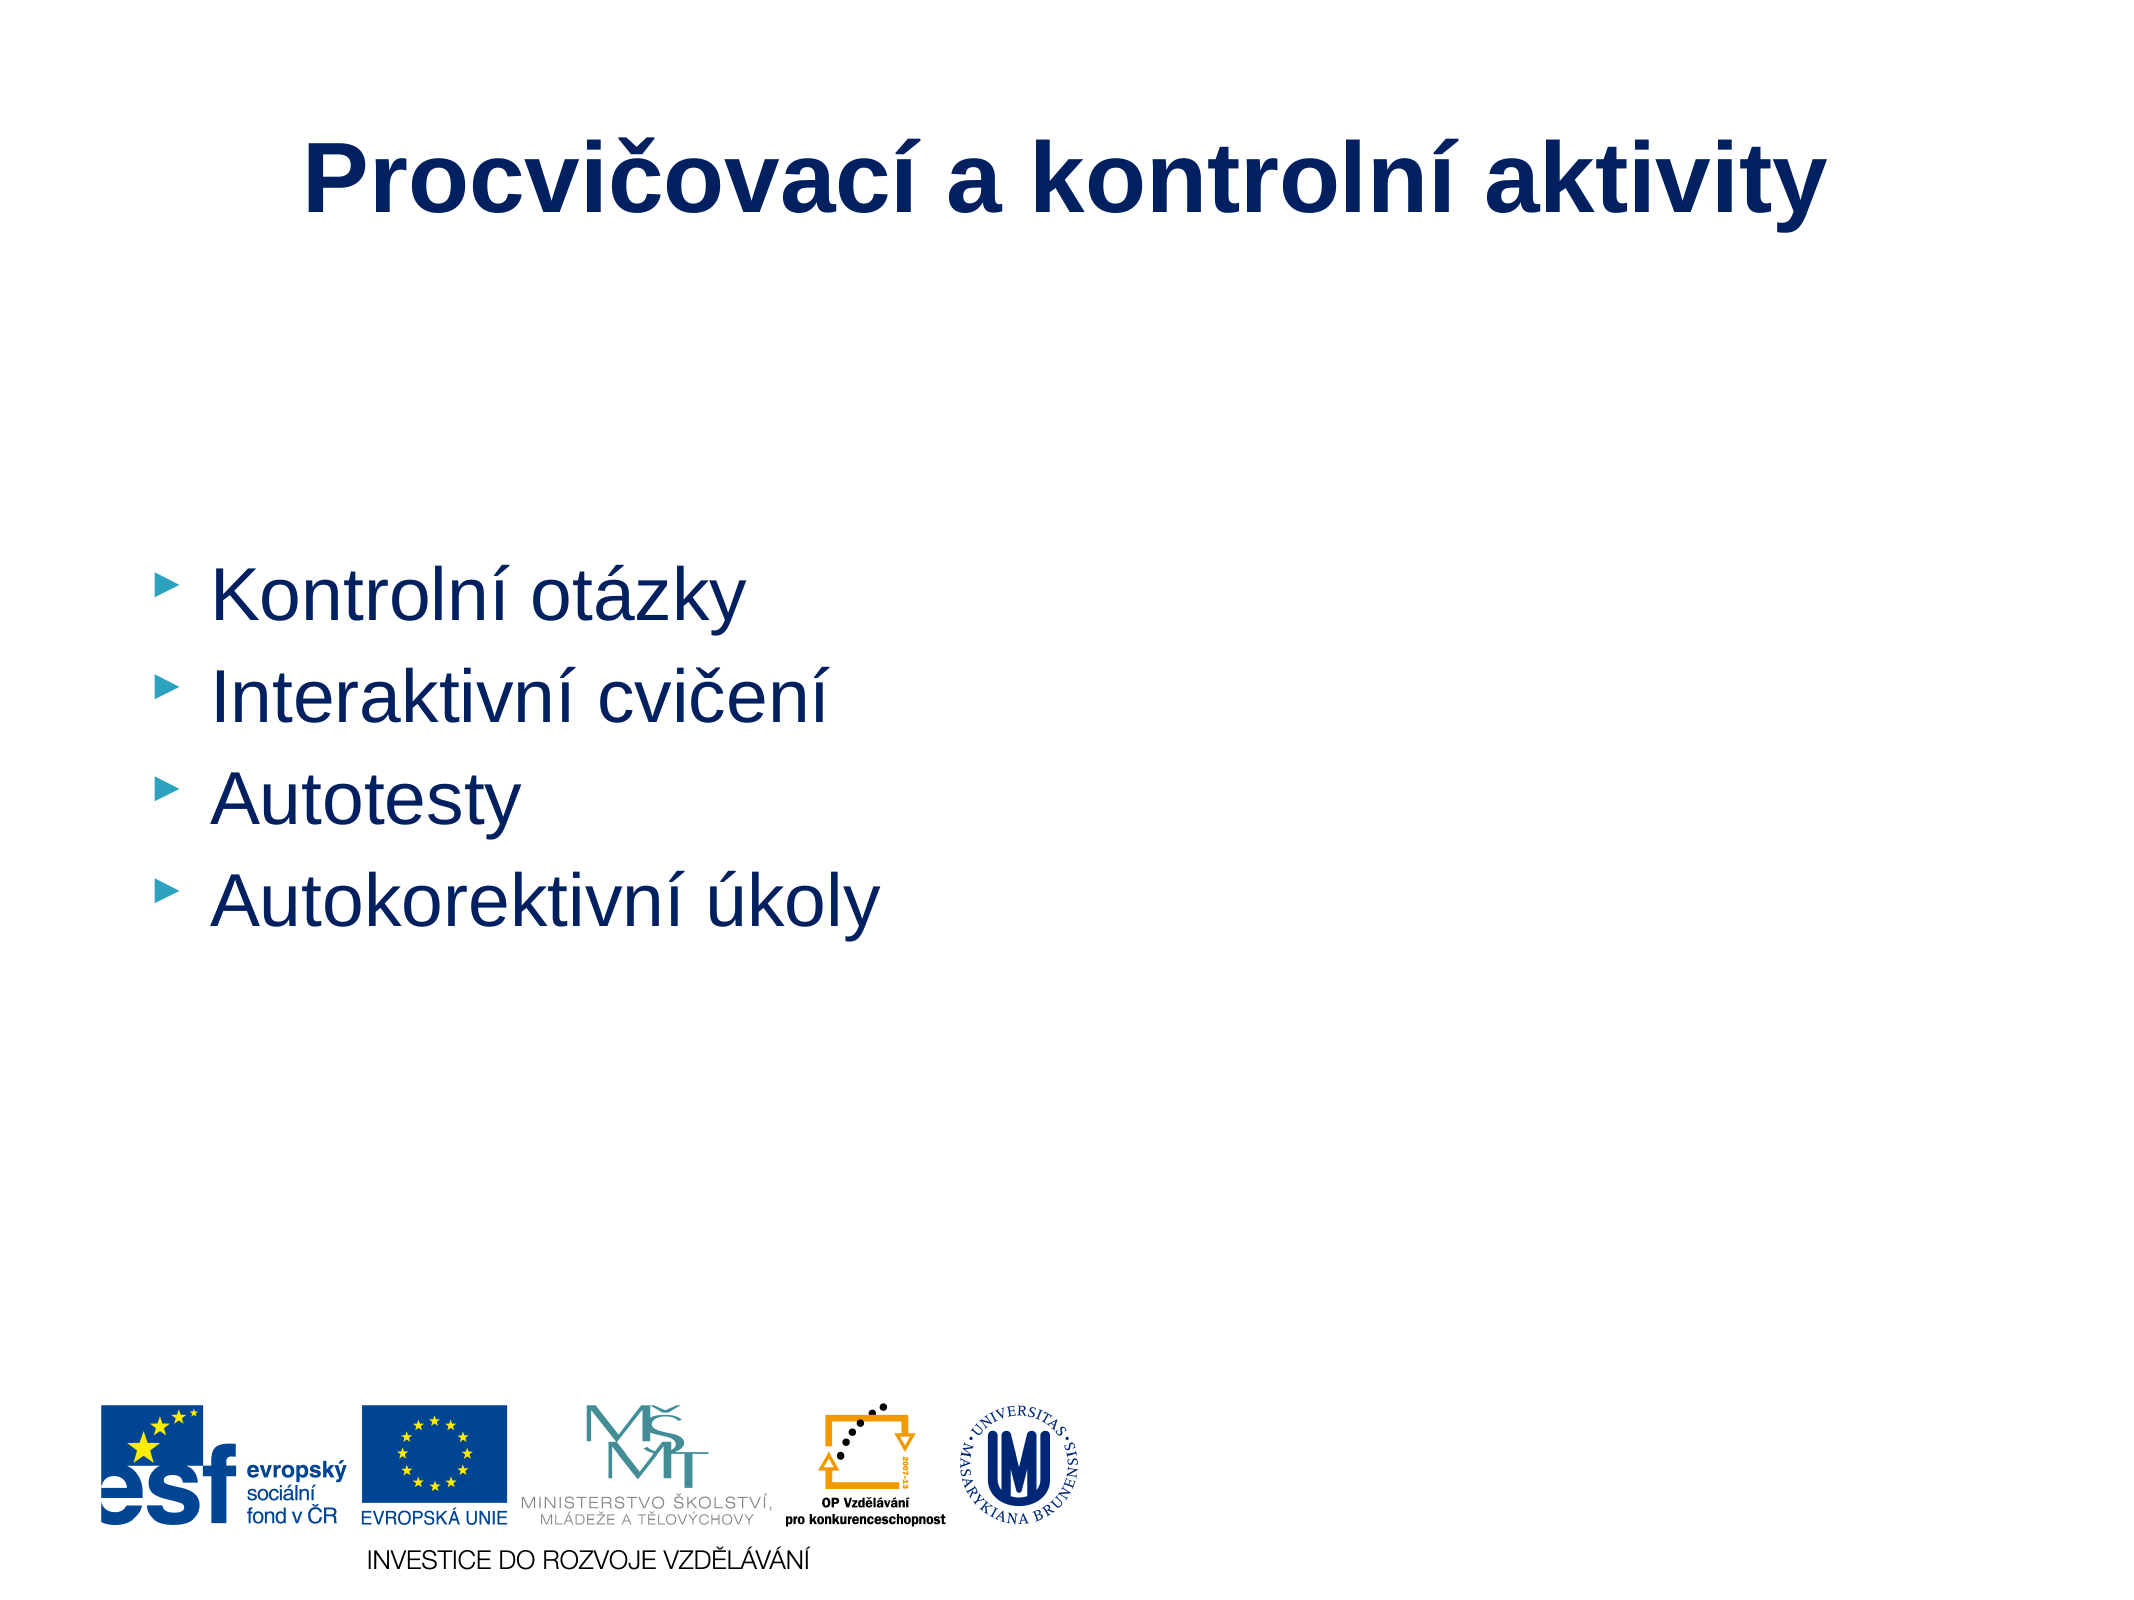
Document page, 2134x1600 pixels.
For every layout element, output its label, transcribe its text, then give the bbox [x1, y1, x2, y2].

list Kontrolní otázky Interaktivní cvičení Autotesty Autokorektivní úkoly [103, 345, 1977, 1492]
title Procvičovací a kontrolní aktivity [58, 0, 2074, 345]
picture [86, 1390, 1093, 1584]
